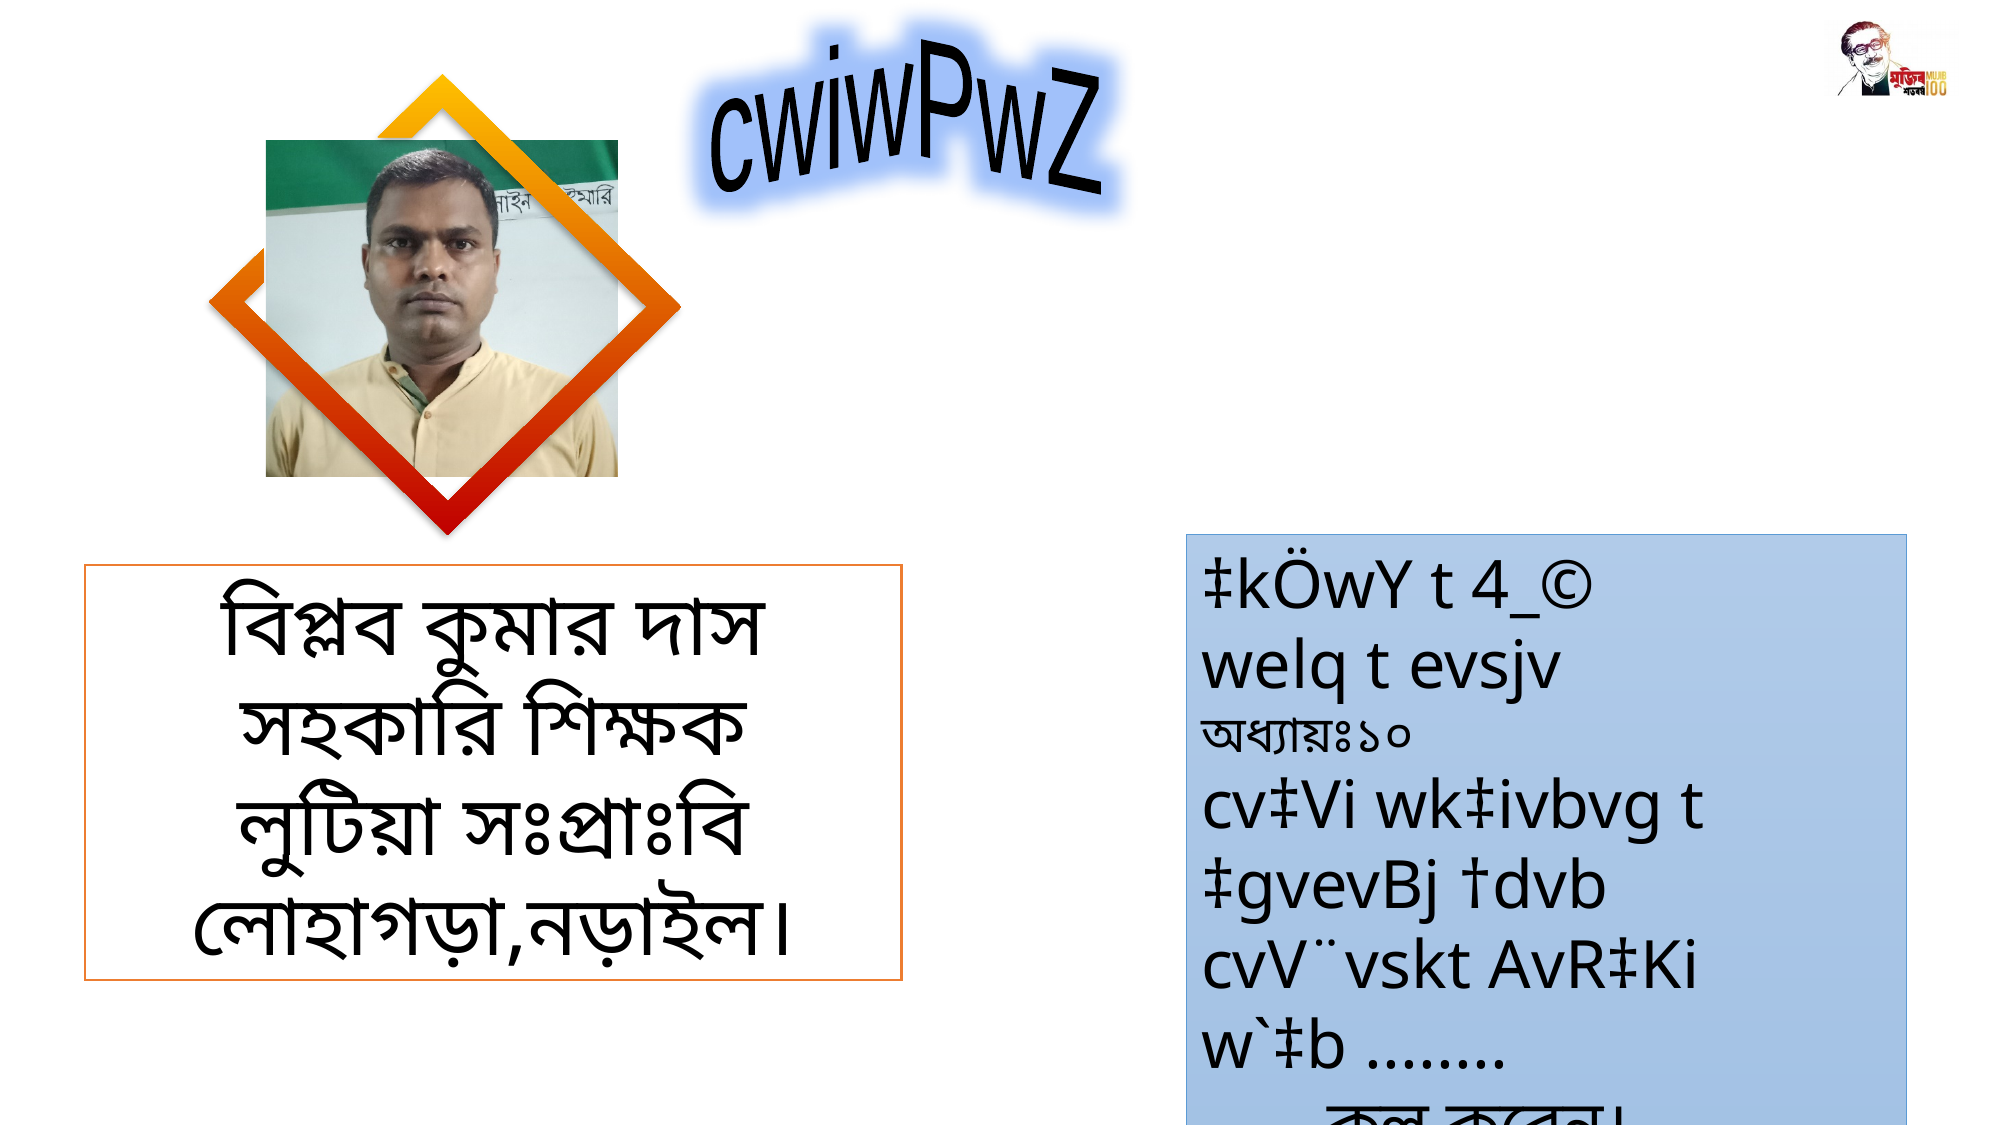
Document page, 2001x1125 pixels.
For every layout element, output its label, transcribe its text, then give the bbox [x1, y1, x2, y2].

picture [1824, 20, 1959, 96]
text_box বিপ্লব কুমার দাস সহকারি শিক্ষক লুটিয়া সঃপ্রাঃবি লোহাগড়া,নড়াইল। [84, 564, 903, 981]
text_box ‡kÖwY t 4_© welq t evsjv অধ্যায়ঃ১০ cv‡Vi wk‡ivbvg t ‡gvevBj †dvb cvV¨vskt AvR‡Ki w`‡b ........ .......কল করেন। [1186, 534, 1907, 1125]
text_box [209, 73, 682, 535]
